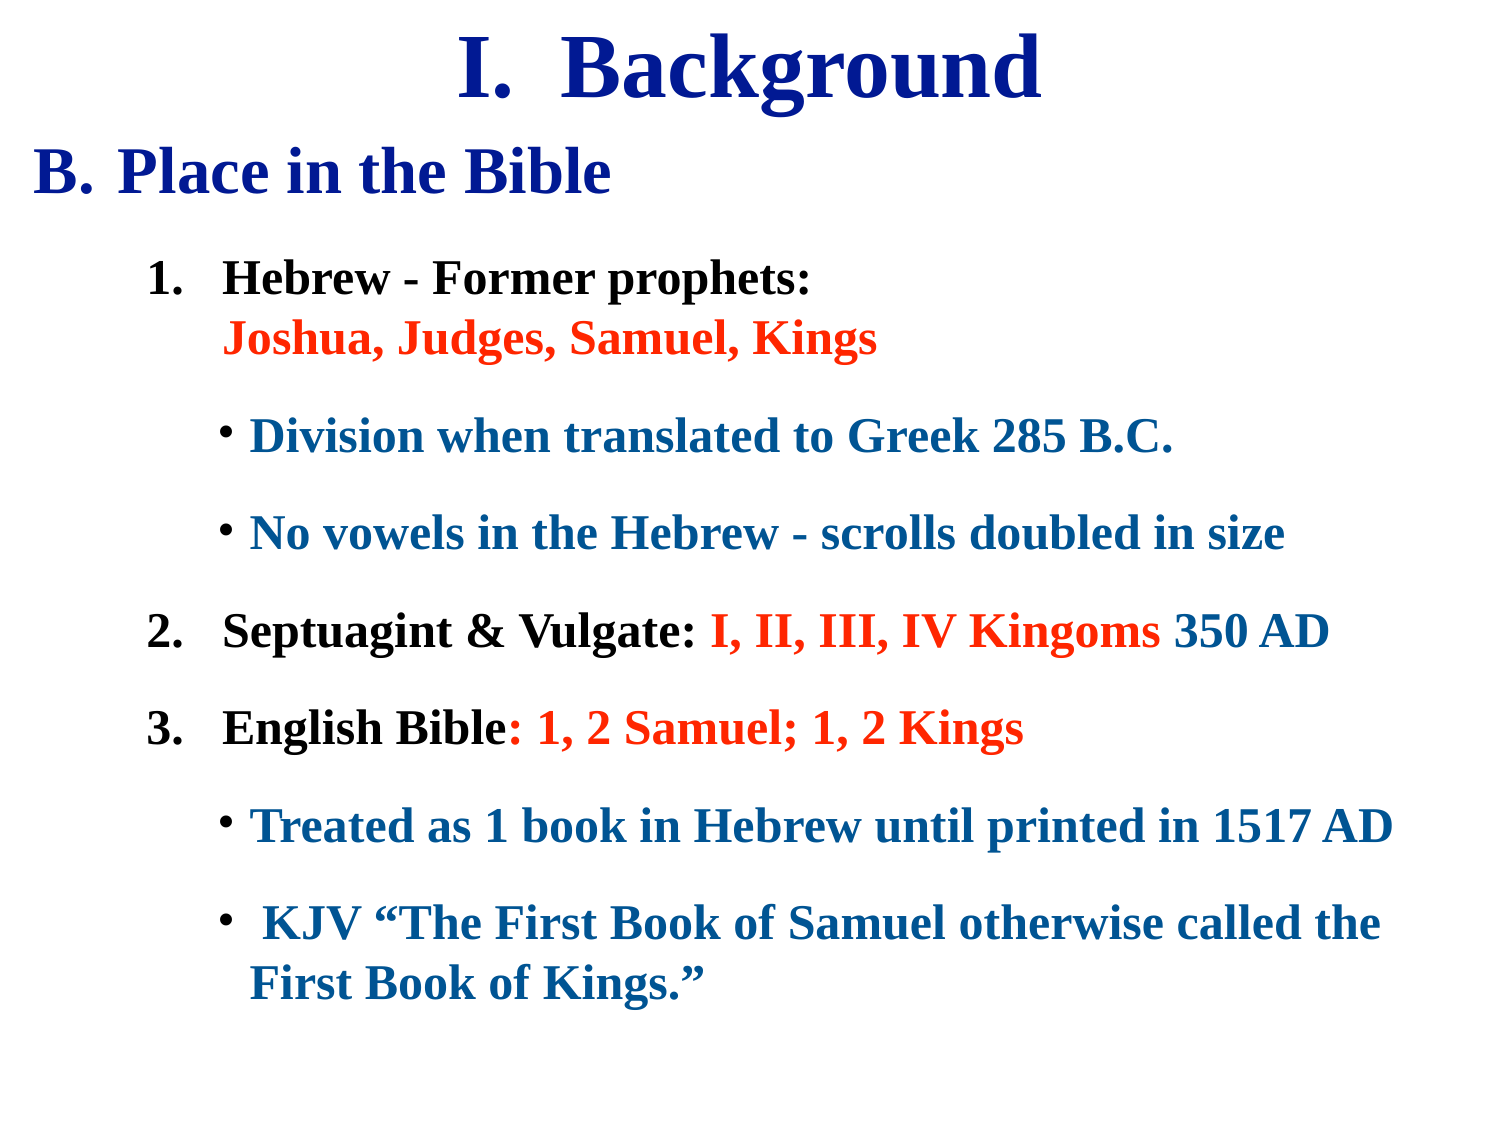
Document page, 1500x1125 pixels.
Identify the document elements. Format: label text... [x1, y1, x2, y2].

title I. Background [111, 0, 1388, 118]
list B. Place in the Bible 1. Hebrew - Former prophets: Joshua, Judges, Samuel, Kings Division when translated to Greek 285 B.C. No vowels in the Hebrew - scrolls doubled in size 2. Septuagint & Vulgate: I, II, III, IV Kingoms 350 AD 3. English Bible: 1, 2 Samuel; 1, 2 Kings Treated as 1 book in Hebrew until printed in 1517 AD KJV “The First Book of Samuel otherwise called the First Book of Kings.” [18, 118, 1482, 1093]
